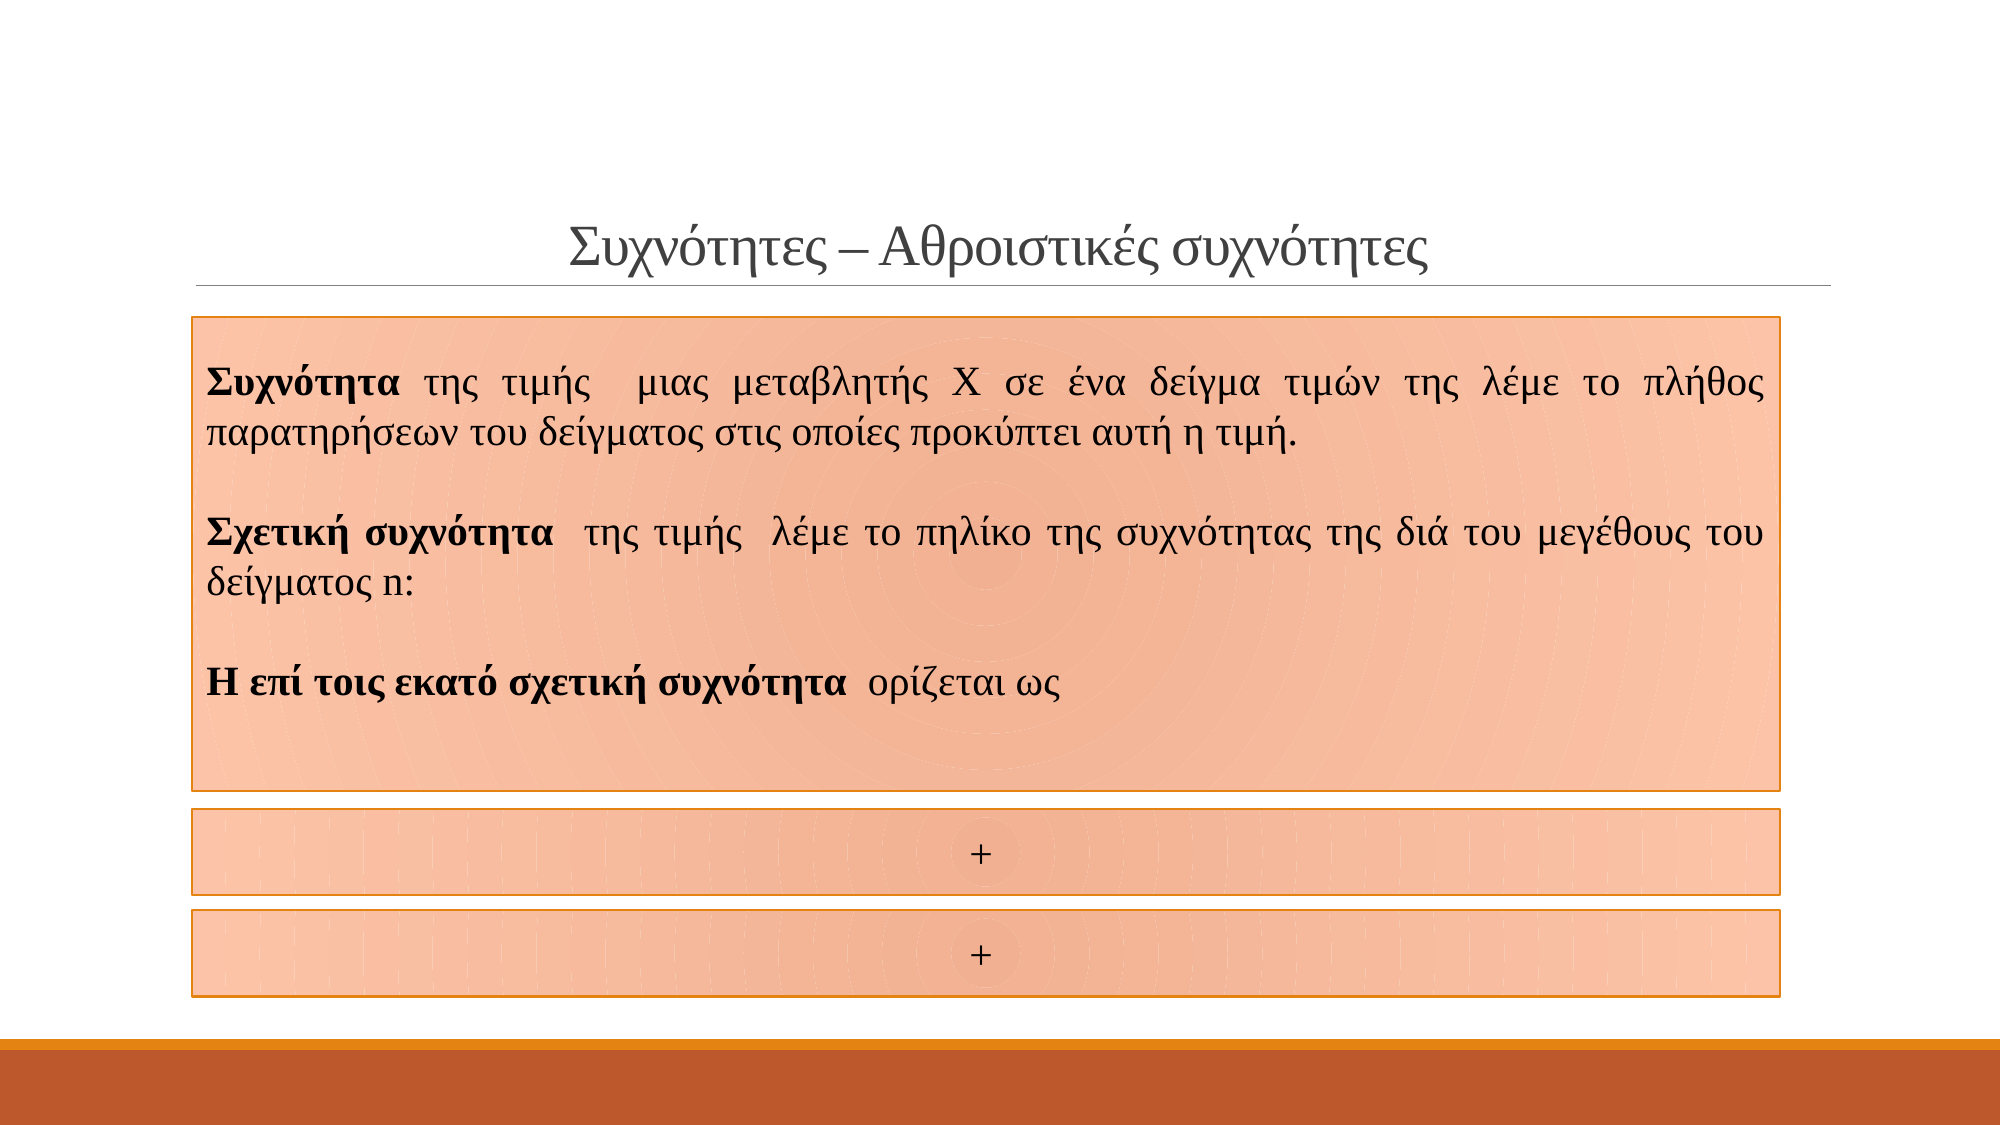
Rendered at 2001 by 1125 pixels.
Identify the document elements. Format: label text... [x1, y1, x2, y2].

title Συχνότητες – Αθροιστικές συχνότητες [180, 47, 1830, 285]
list [180, 302, 1830, 963]
